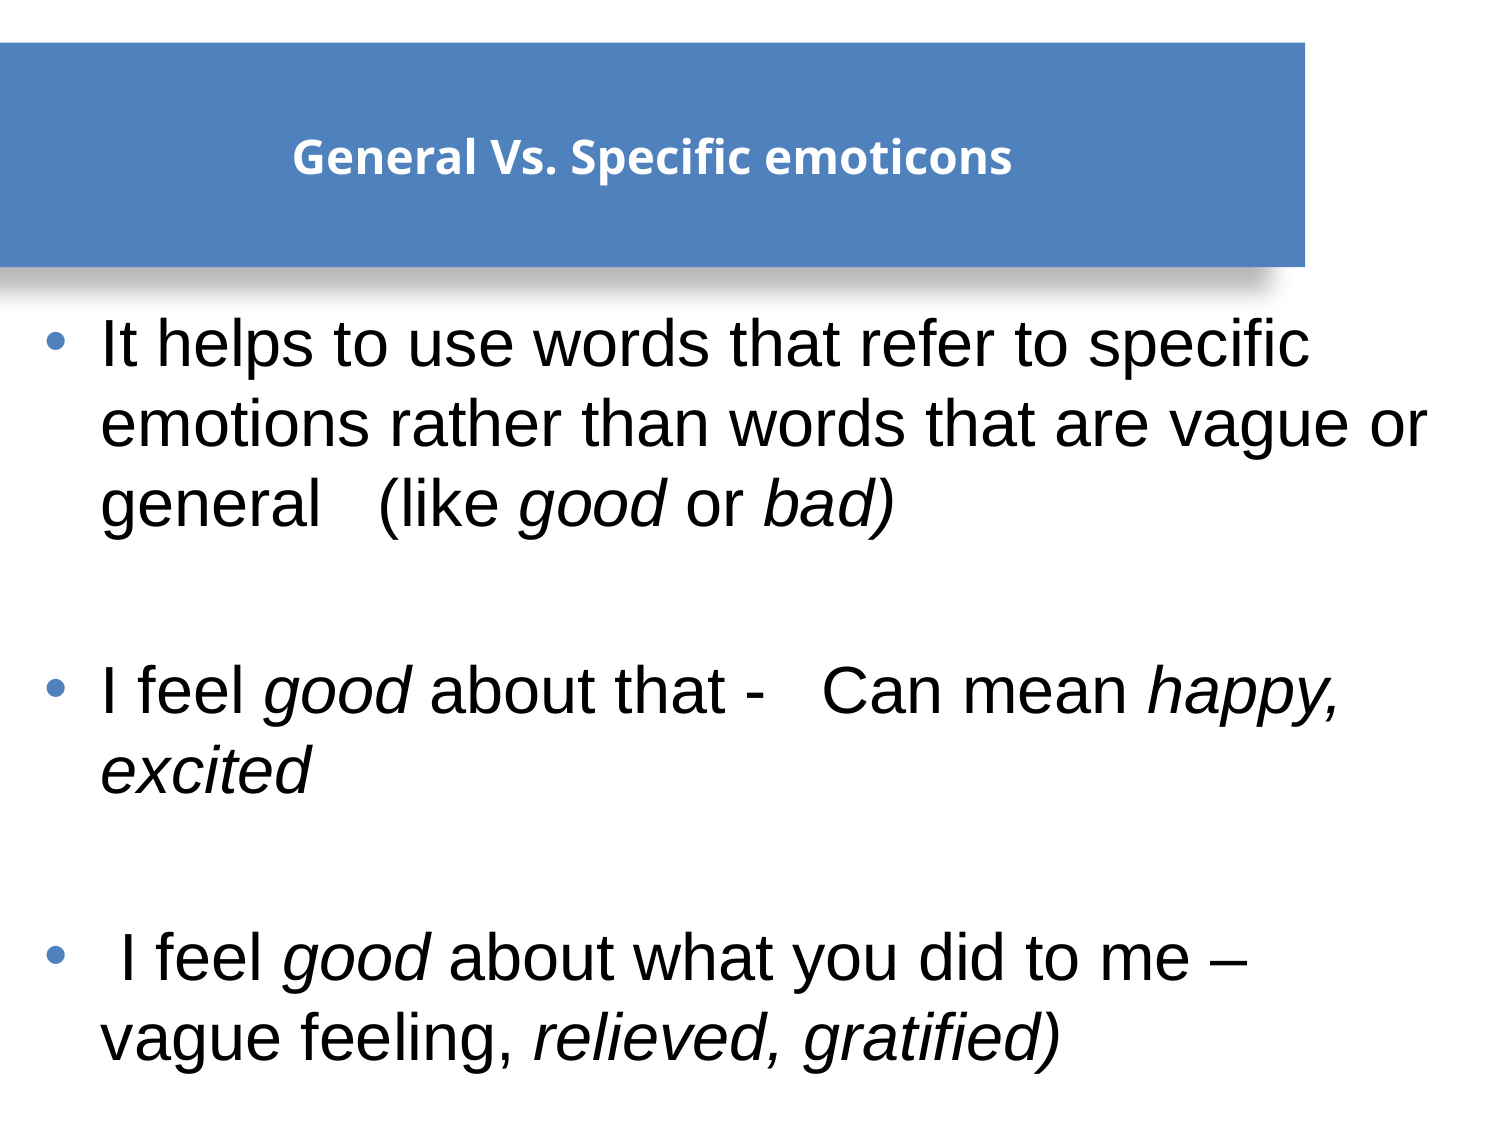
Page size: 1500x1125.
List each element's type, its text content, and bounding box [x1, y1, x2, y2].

title General Vs. Specific emoticons [26, 61, 1279, 249]
list It helps to use words that refer to specific emotions rather than words that are vague or general (like good or bad) I feel good about that - Can mean happy, excited I feel good about what you did to me – vague feeling, relieved, gratified) [29, 292, 1447, 1094]
